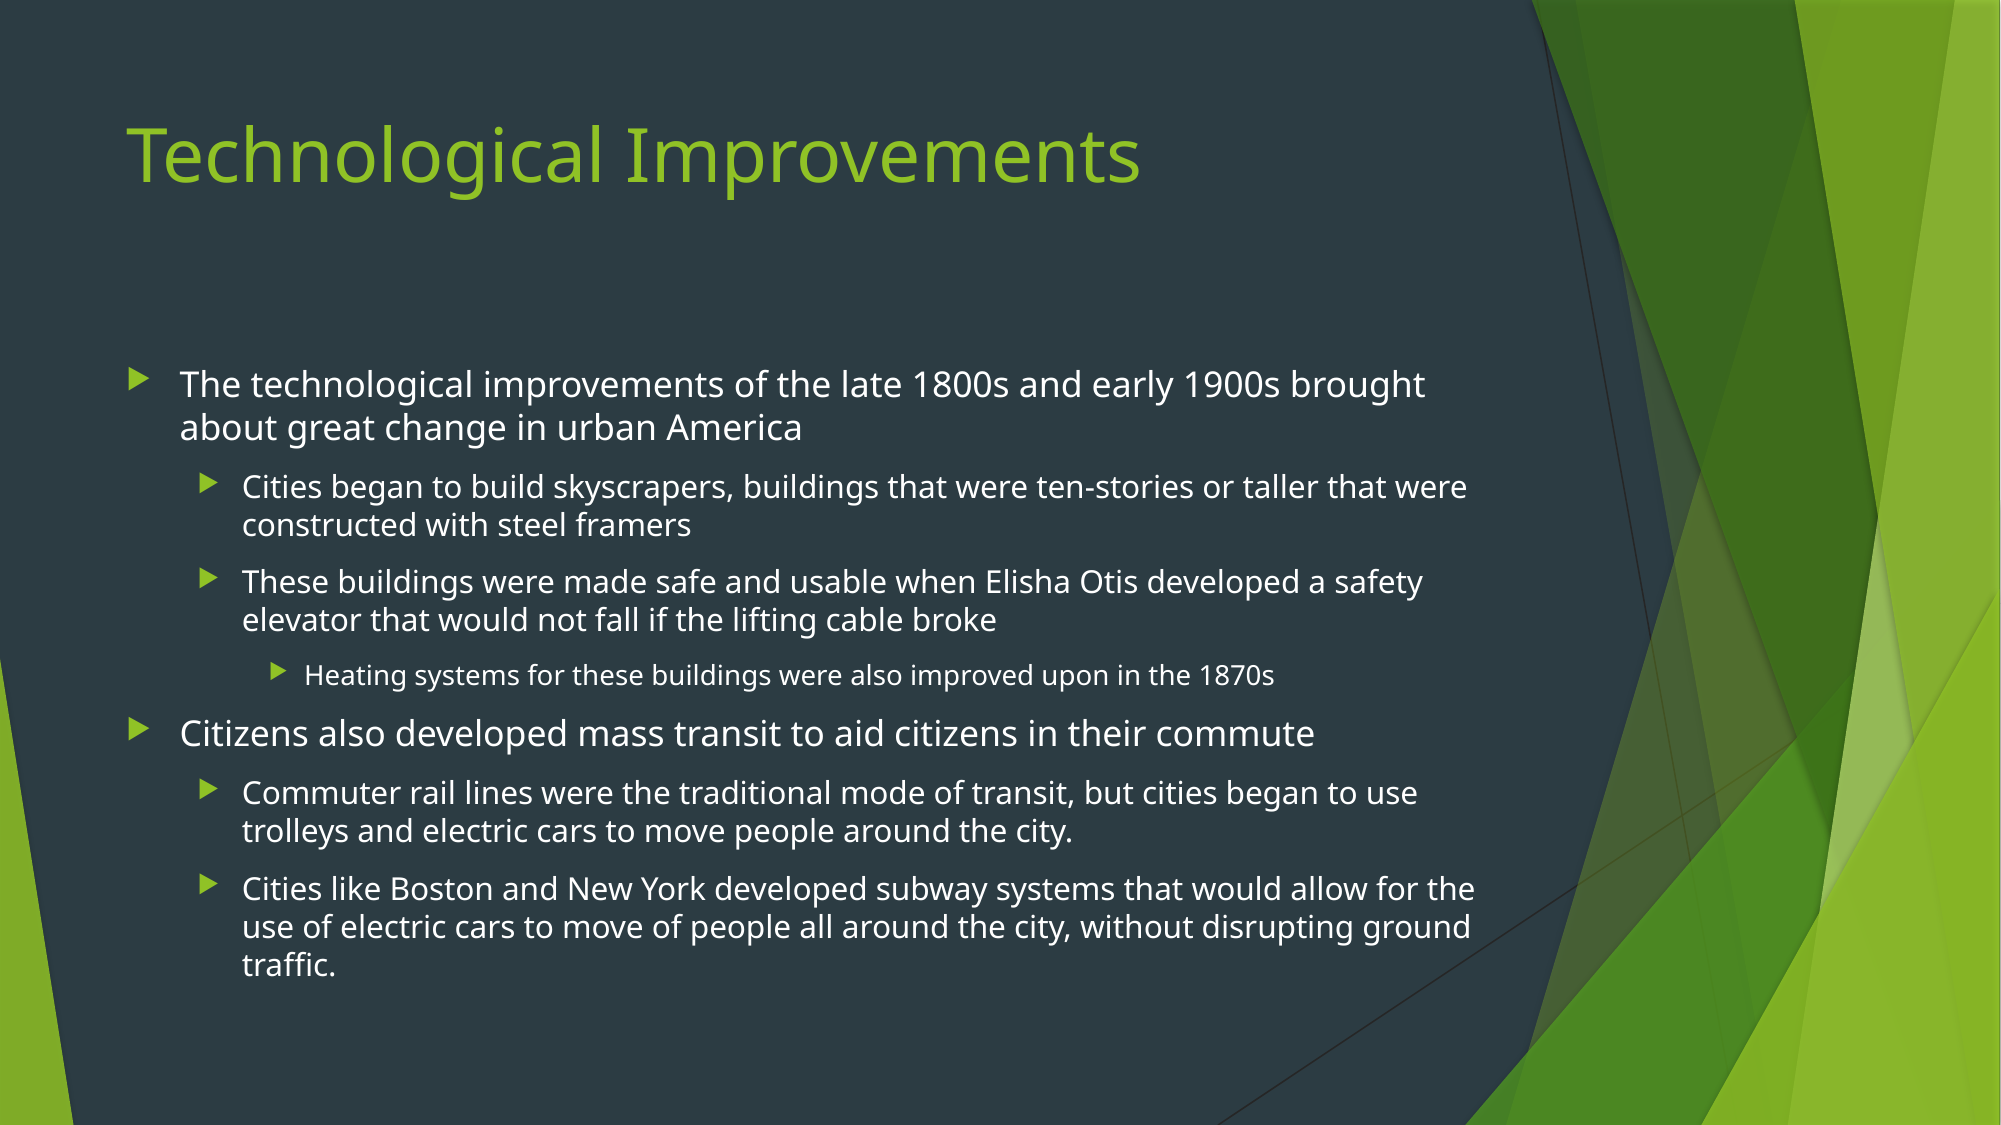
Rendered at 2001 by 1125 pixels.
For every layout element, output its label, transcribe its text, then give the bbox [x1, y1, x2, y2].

title Technological Improvements [111, 99, 1522, 317]
list The technological improvements of the late 1800s and early 1900s brought about great change in urban America Cities began to build skyscrapers, buildings that were ten-stories or taller that were constructed with steel framers These buildings were made safe and usable when Elisha Otis developed a safety elevator that would not fall if the lifting cable broke Heating systems for these buildings were also improved upon in the 1870s Citizens also developed mass transit to aid citizens in their commute Commuter rail lines were the traditional mode of transit, but cities began to use trolleys and electric cars to move people around the city. Cities like Boston and New York developed subway systems that would allow for the use of electric cars to move of people all around the city, without disrupting ground traffic. [111, 354, 1522, 992]
